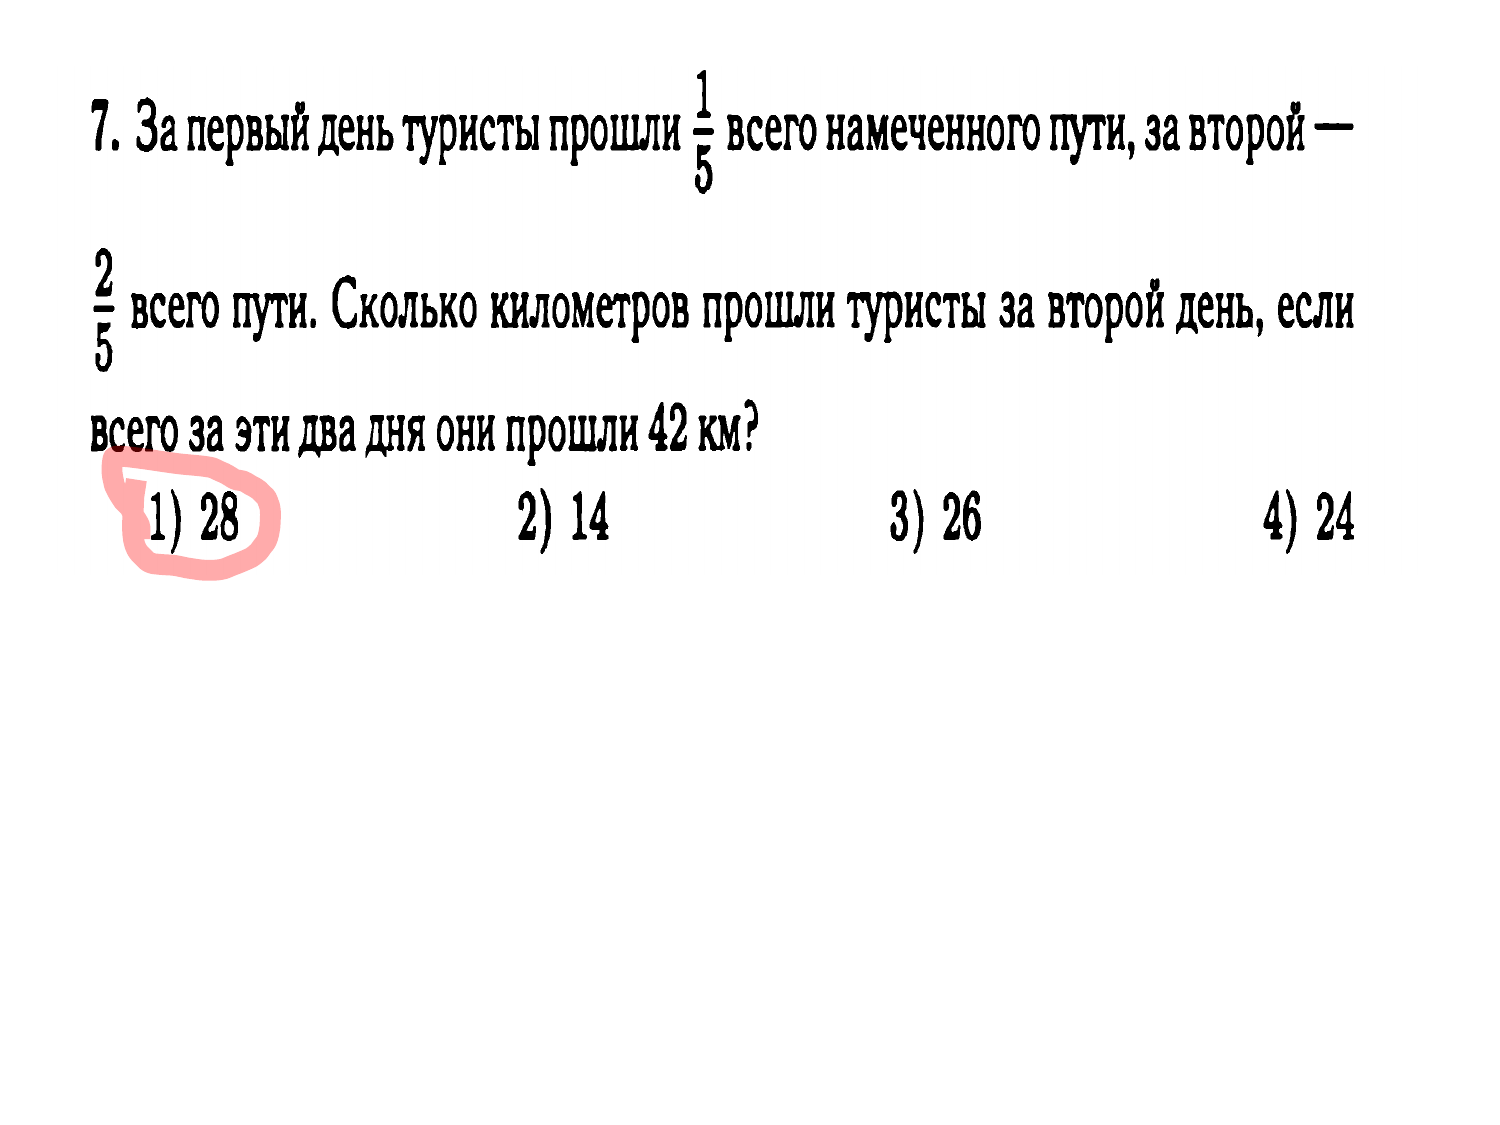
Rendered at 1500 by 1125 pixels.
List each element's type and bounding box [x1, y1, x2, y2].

picture [41, 66, 1418, 575]
picture [123, 467, 260, 559]
